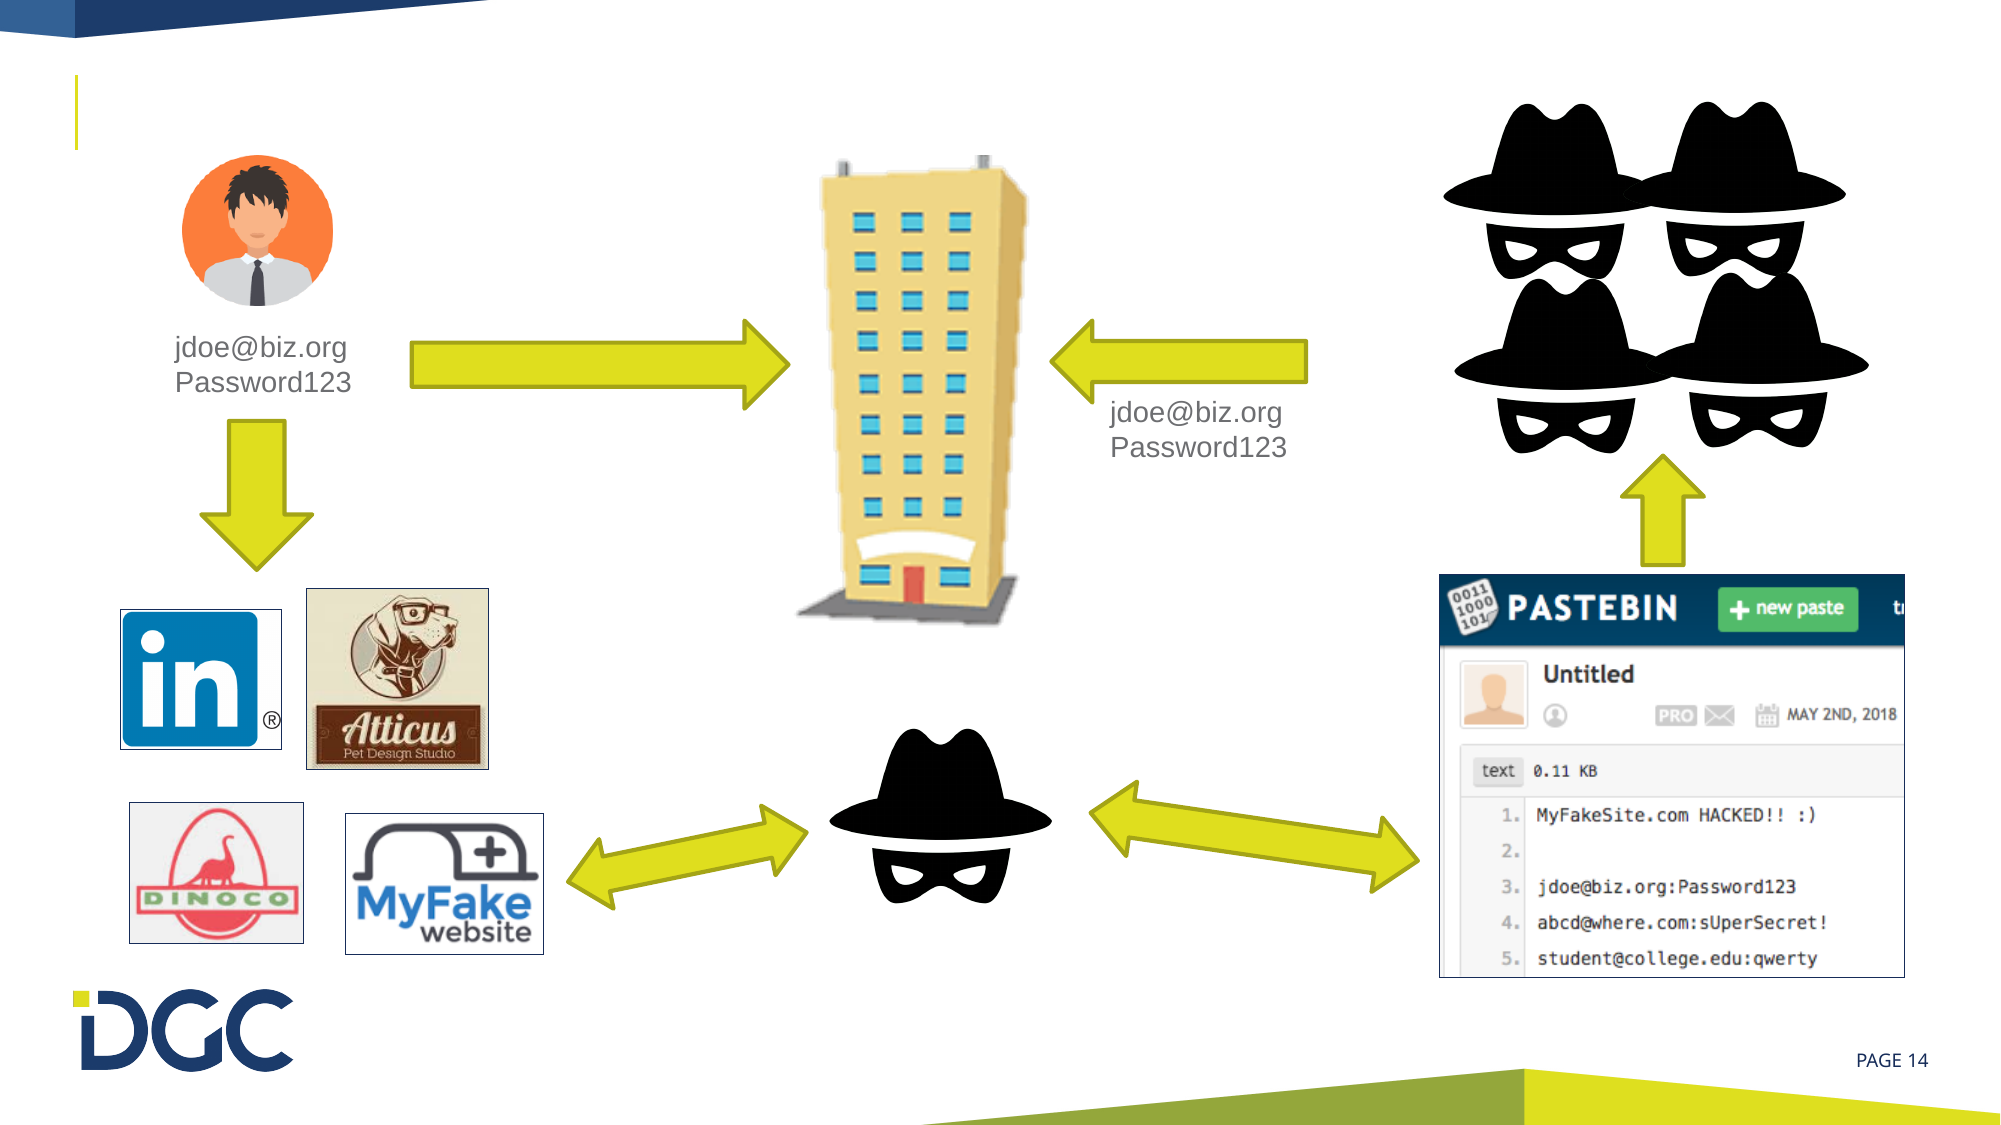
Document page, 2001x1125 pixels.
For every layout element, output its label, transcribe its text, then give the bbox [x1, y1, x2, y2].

text_box jdoe@biz.org Password123 [1095, 386, 1363, 471]
text_box [1088, 779, 1420, 894]
slide_number PAGE 14 [1462, 1031, 1929, 1092]
text_box [199, 418, 315, 573]
text_box [409, 318, 783, 411]
text_box [1619, 469, 1706, 568]
picture [0, 0, 2001, 1125]
text_box [1049, 318, 1309, 405]
text_box jdoe@biz.org Password123 [160, 320, 428, 406]
text_box [565, 803, 808, 911]
